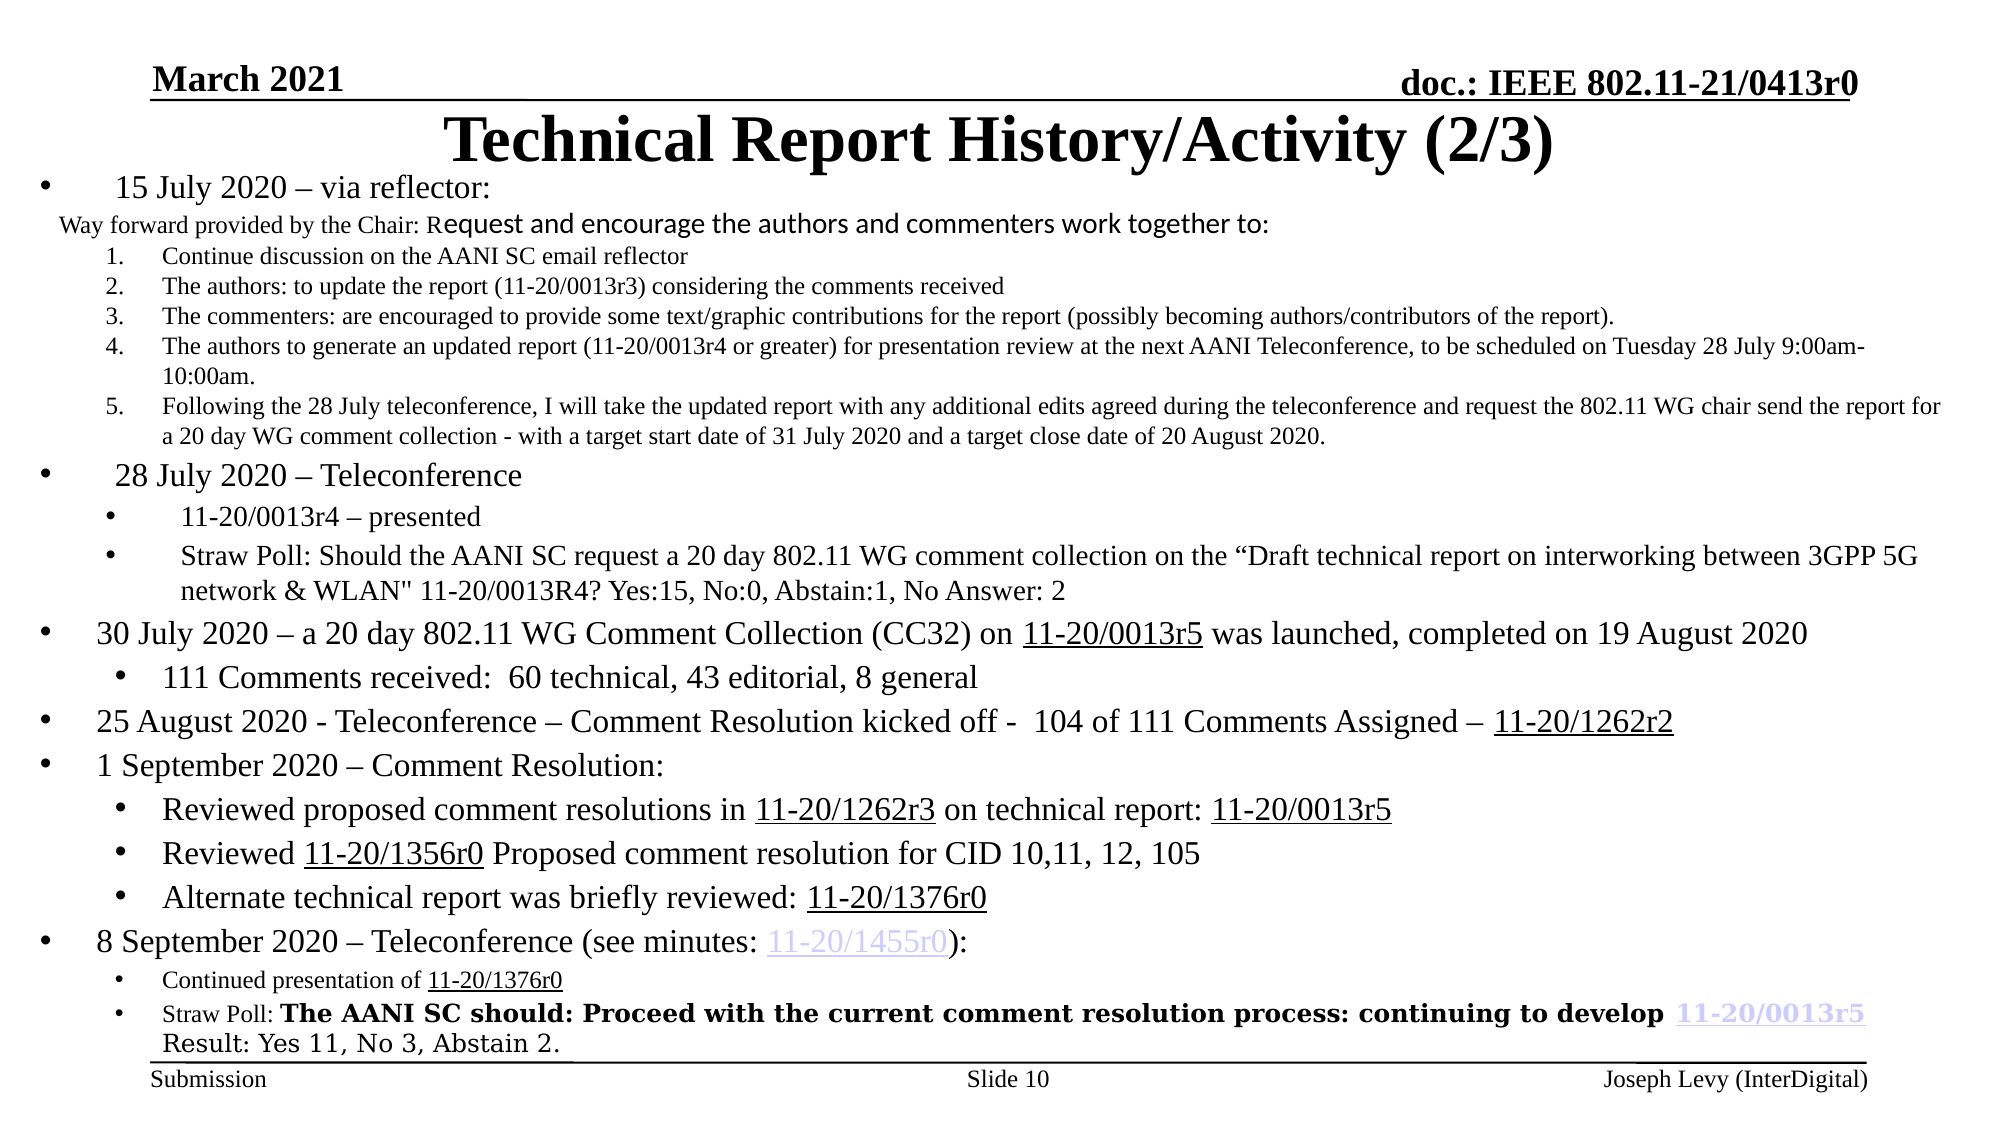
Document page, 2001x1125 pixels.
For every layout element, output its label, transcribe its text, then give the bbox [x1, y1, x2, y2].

title Technical Report History/Activity (2/3) [149, 112, 1850, 156]
list 15 July 2020 – via reflector: Way forward provided by the Chair: Request and encourage the authors and commenters work together to: Continue discussion on the AANI SC email reflector The authors: to update the report (11-20/0013r3) considering the comments received The commenters: are encouraged to provide some text/graphic contributions for the report (possibly becoming authors/contributors of the report). The authors to generate an updated report (11-20/0013r4 or greater) for presentation review at the next AANI Teleconference, to be scheduled on Tuesday 28 July 9:00am-10:00am. Following the 28 July teleconference, I will take the updated report with any additional edits agreed during the teleconference and request the 802.11 WG chair send the report for a 20 day WG comment collection - with a target start date of 31 July 2020 and a target close date of 20 August 2020. 28 July 2020 – Teleconference 11-20/0013r4 – presented Straw Poll: Should the AANI SC request a 20 day 802.11 WG comment collection on the “Draft technical report on interworking between 3GPP 5G network & WLAN" 11-20/0013R4? Yes:15, No:0, Abstain:1, No Answer: 2 30 July 2020 – a 20 day 802.11 WG Comment Collection (CC32) on 11-20/0013r5 was launched, completed on 19 August 2020 111 Comments received: 60 technical, 43 editorial, 8 general 25 August 2020 - Teleconference – Comment Resolution kicked off - 104 of 111 Comments Assigned – 11-20/1262r2 1 September 2020 – Comment Resolution: Reviewed proposed comment resolutions in 11-20/1262r3 on technical report: 11-20/0013r5 Reviewed 11-20/1356r0 Proposed comment resolution for CID 10,11, 12, 105 Alternate technical report was briefly reviewed: 11-20/1376r0 8 September 2020 – Teleconference (see minutes: 11-20/1455r0): Continued presentation of 11-20/1376r0 Straw Poll: The AANI SC should: Proceed with the current comment resolution process: continuing to develop 11-20/0013r5 Result: Yes 11, No 3, Abstain 2. [24, 156, 1971, 1056]
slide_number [152, 54, 563, 100]
slide_number Slide 10 [950, 1061, 1067, 1123]
footer Joseph Levy (InterDigital) [1171, 1061, 1869, 1093]
